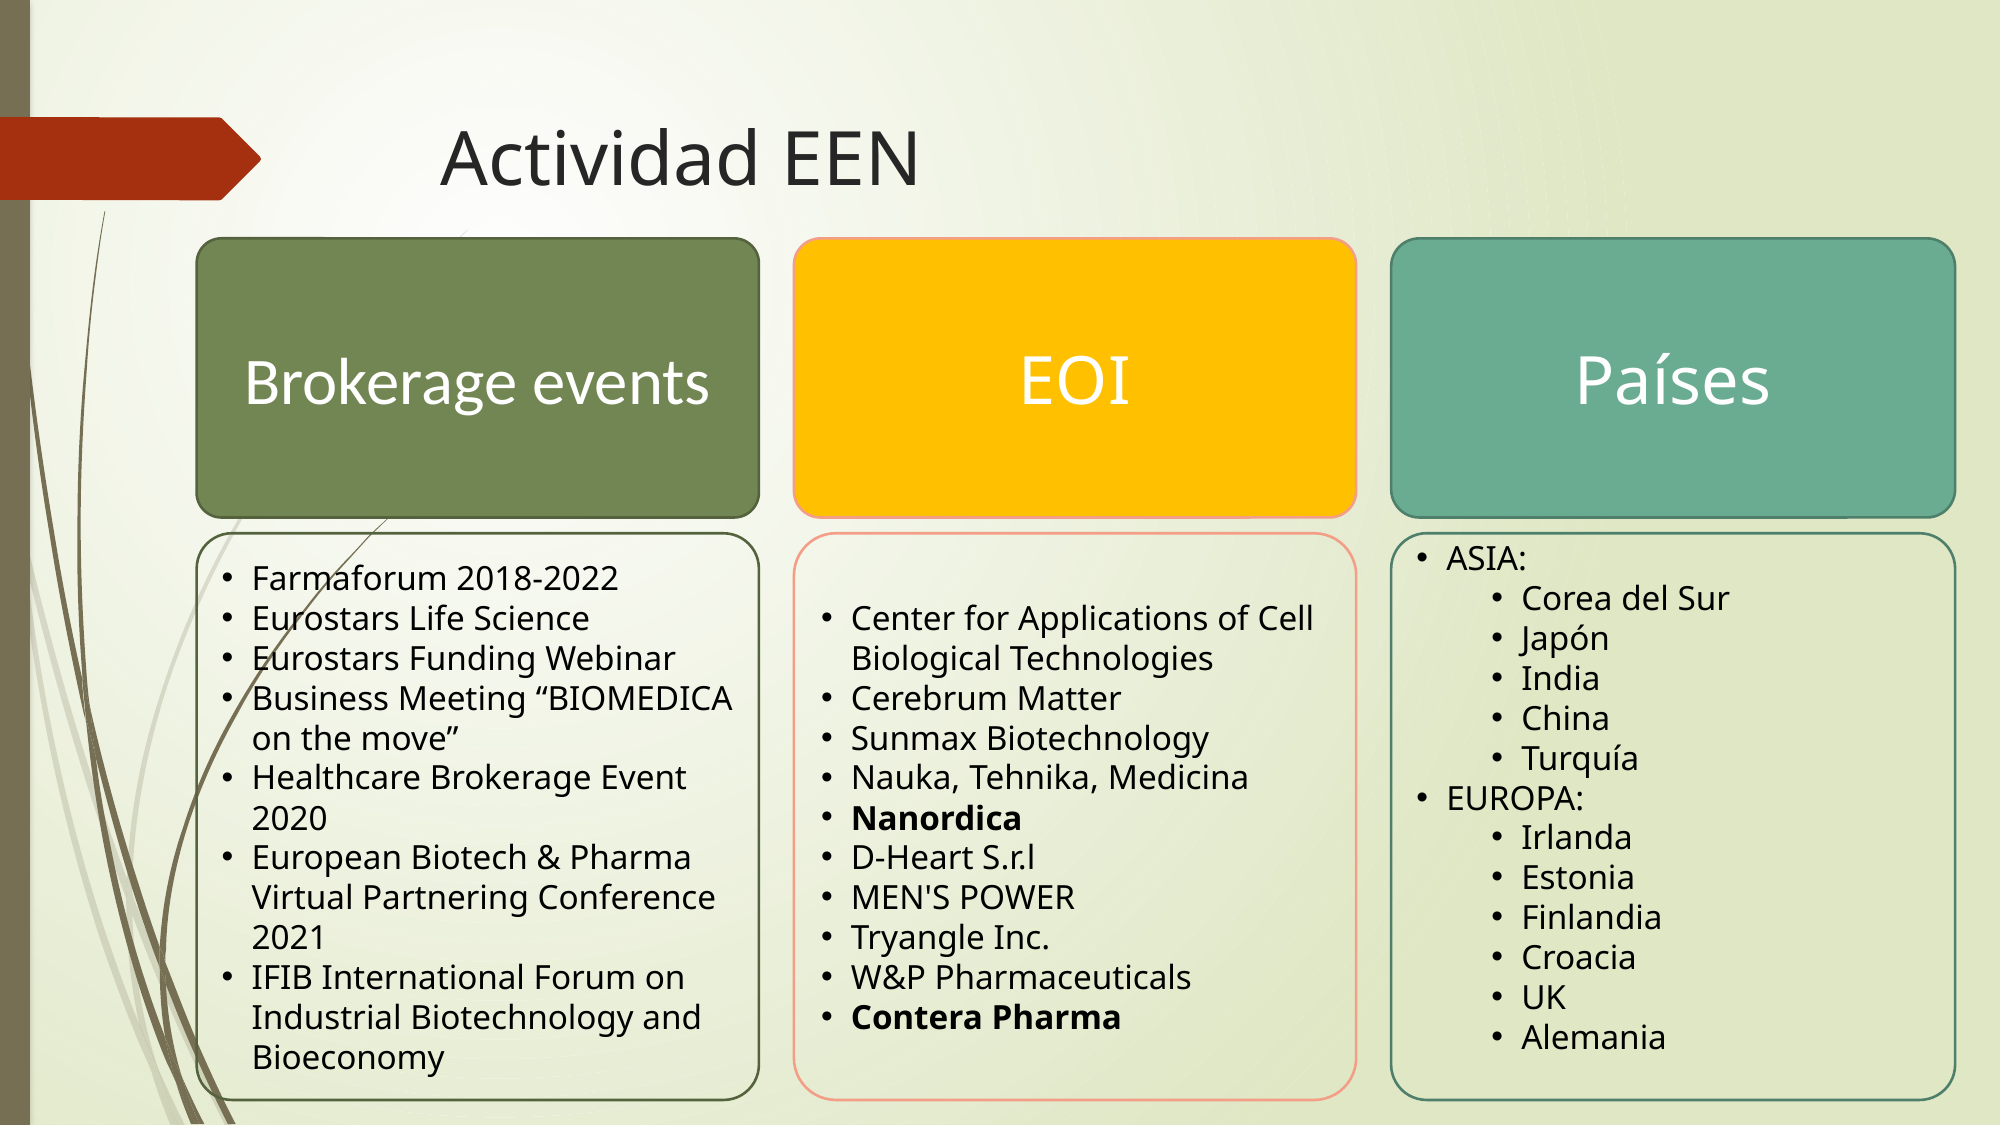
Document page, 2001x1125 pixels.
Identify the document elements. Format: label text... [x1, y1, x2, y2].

title Actividad EEN [425, 102, 1888, 313]
text_box EOI [792, 237, 1358, 519]
text_box ASIA: Corea del Sur Japón India China Turquía EUROPA: Irlanda Estonia Finlandia Croacia UK Alemania [1389, 531, 1957, 1102]
text_box Países [1389, 237, 1957, 519]
text_box Center for Applications of Cell Biological Technologies Cerebrum Matter Sunmax Biotechnology Nauka, Tehnika, Medicina Nanordica D-Heart S.r.l MEN'S POWER Tryangle Inc. W&P Pharmaceuticals Contera Pharma [792, 531, 1358, 1102]
text_box Brokerage events [195, 236, 761, 519]
text_box Farmaforum 2018-2022 Eurostars Life Science Eurostars Funding Webinar Business Meeting “BIOMEDICA on the move” Healthcare Brokerage Event 2020 European Biotech & Pharma Virtual Partnering Conference 2021 IFIB International Forum on Industrial Biotechnology and Bioeconomy [195, 531, 761, 1102]
